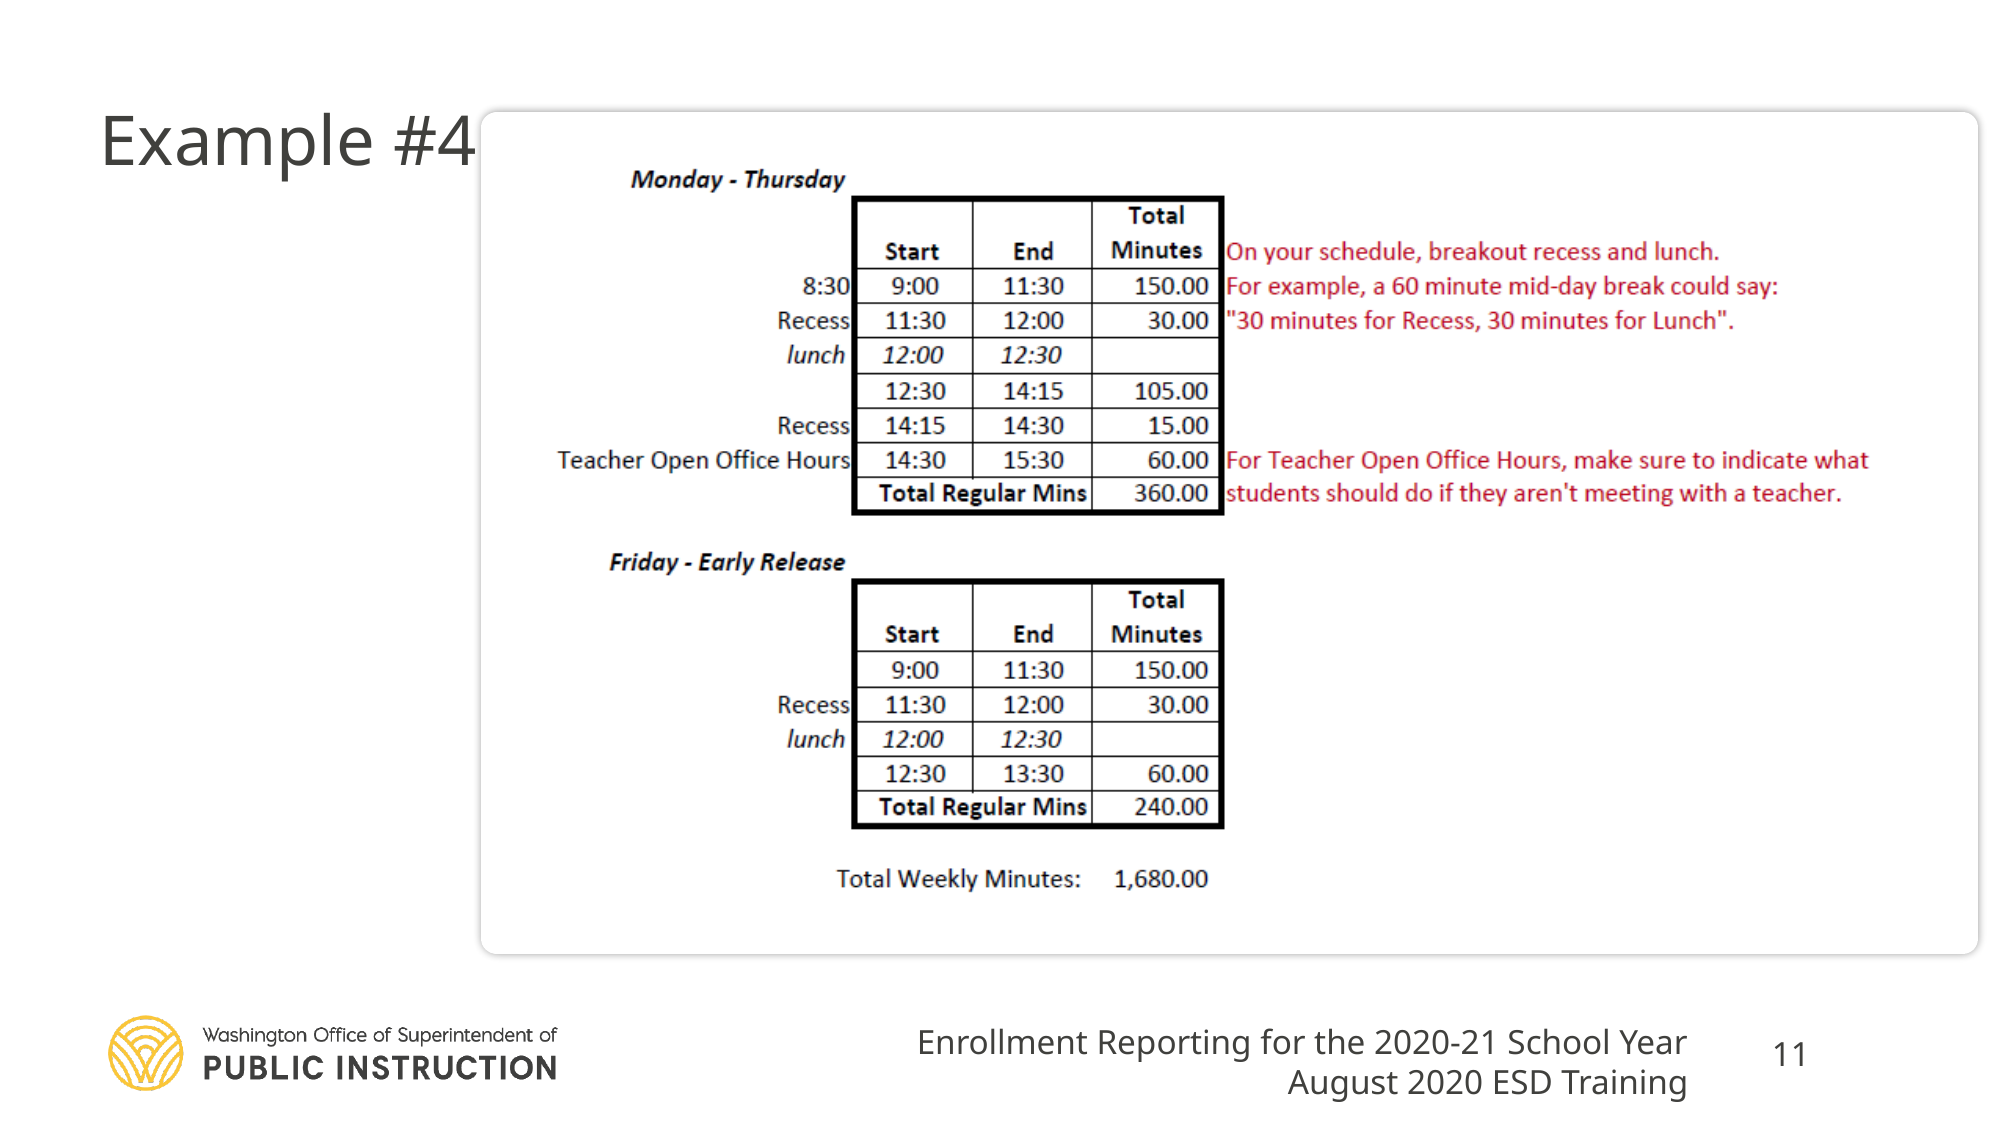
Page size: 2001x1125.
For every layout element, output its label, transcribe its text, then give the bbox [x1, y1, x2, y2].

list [512, 143, 1947, 924]
footer Enrollment Reporting for the 2020-21 School Year August 2020 ESD Training [701, 1031, 1704, 1092]
title Example #4 [84, 34, 1810, 252]
slide_number 11 [1756, 1025, 1863, 1086]
picture [108, 1015, 558, 1091]
